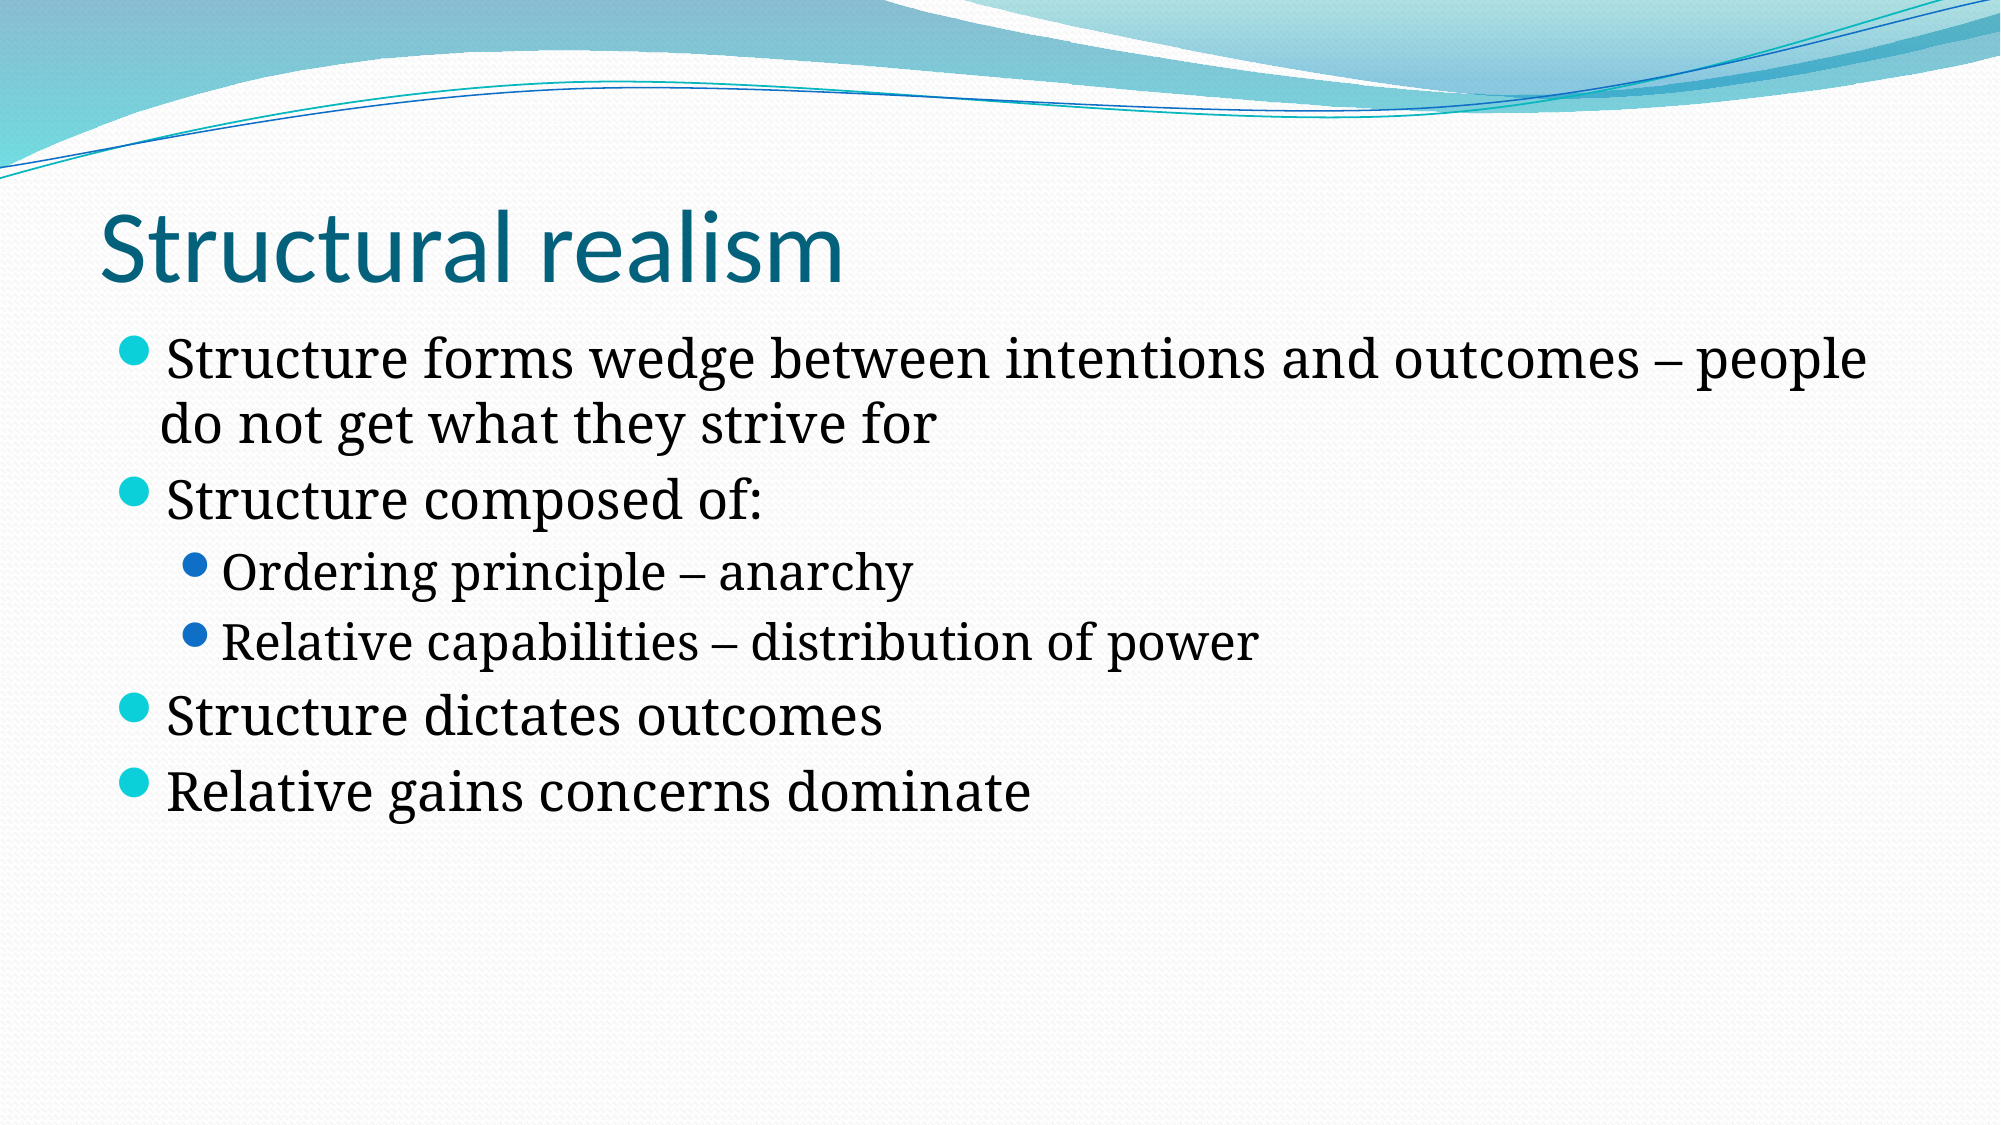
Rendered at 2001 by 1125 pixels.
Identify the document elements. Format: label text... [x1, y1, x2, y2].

list Structure forms wedge between intentions and outcomes – people do not get what they strive for Structure composed of: Ordering principle – anarchy Relative capabilities – distribution of power Structure dictates outcomes Relative gains concerns dominate [99, 317, 1900, 1038]
title Structural realism [99, 115, 1900, 303]
